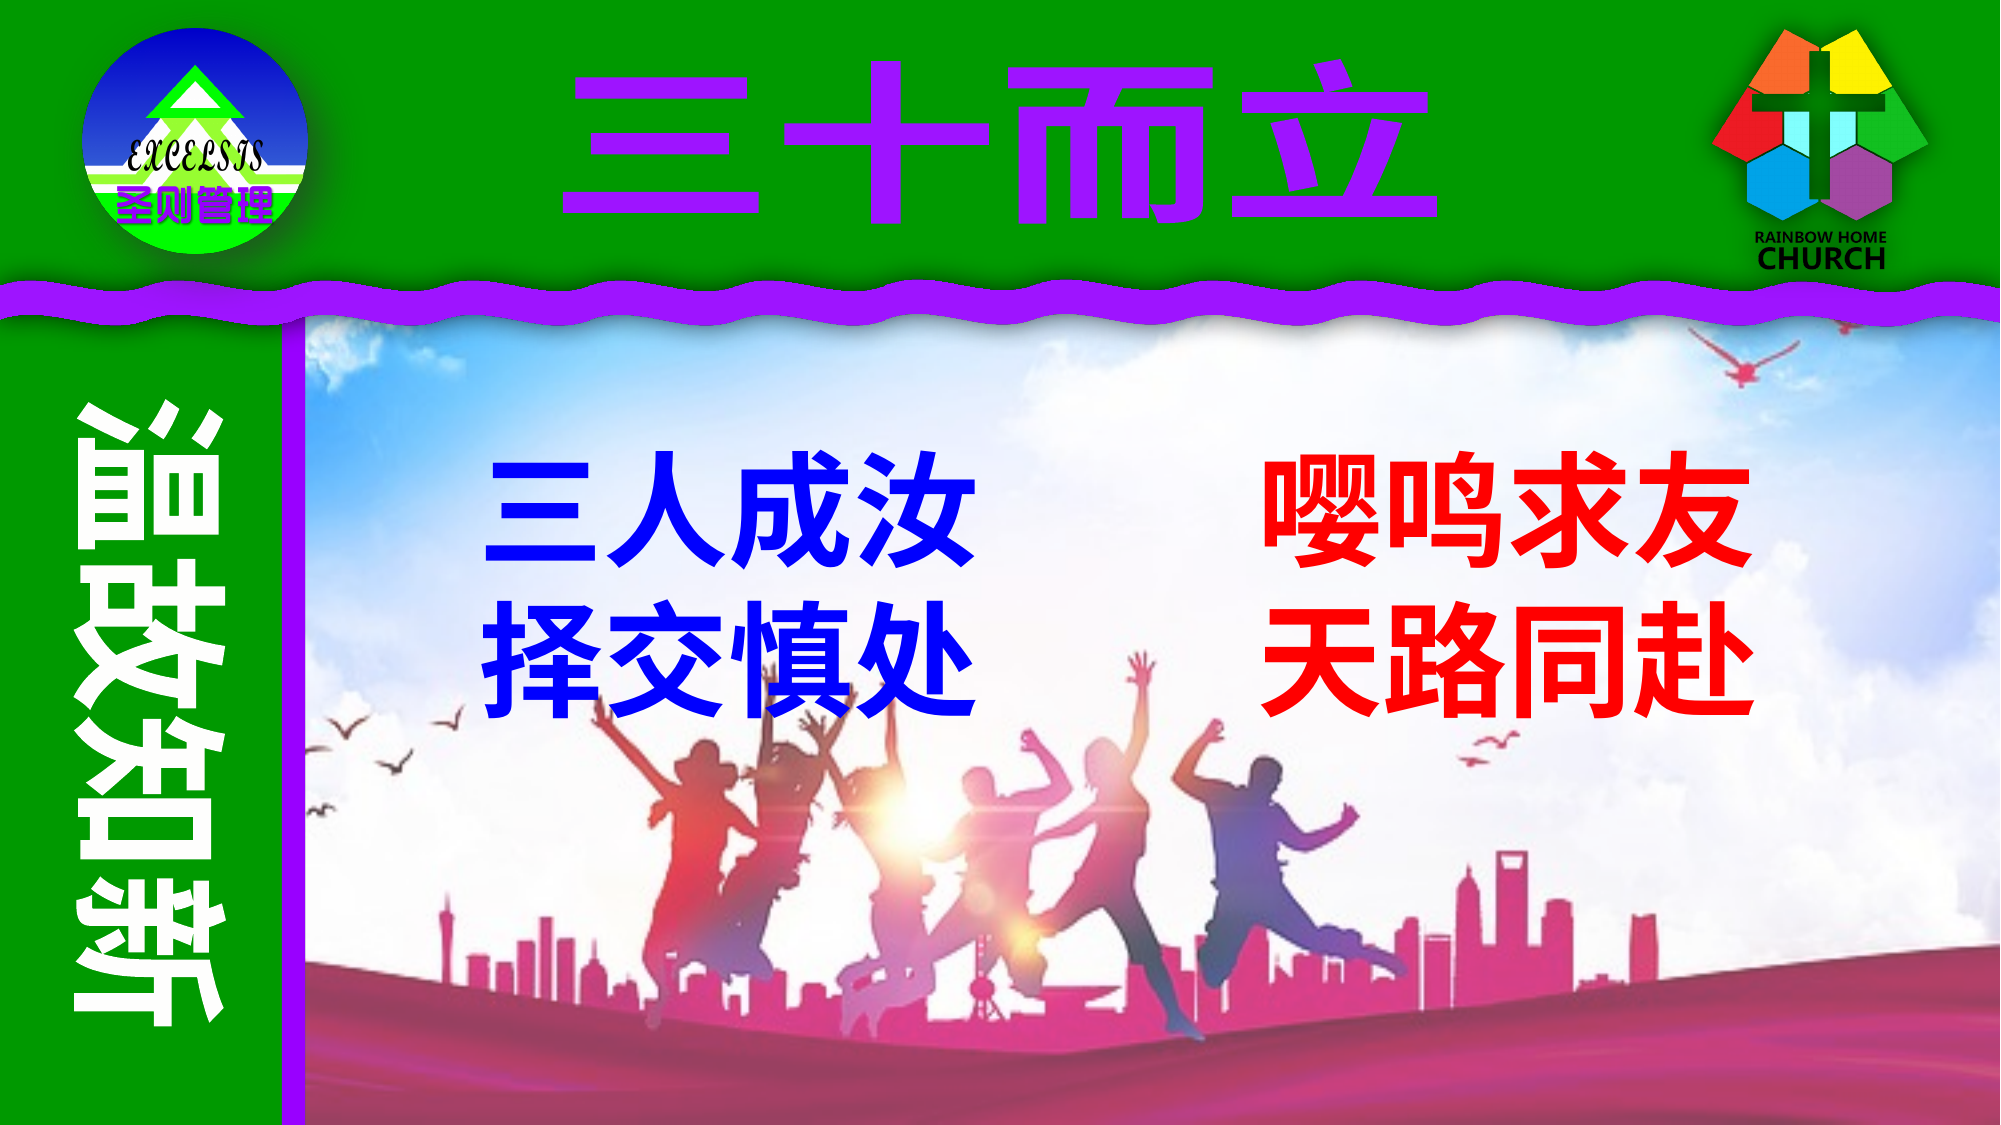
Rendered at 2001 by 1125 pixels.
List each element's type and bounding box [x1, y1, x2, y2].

text_box [0, 0, 2000, 1125]
